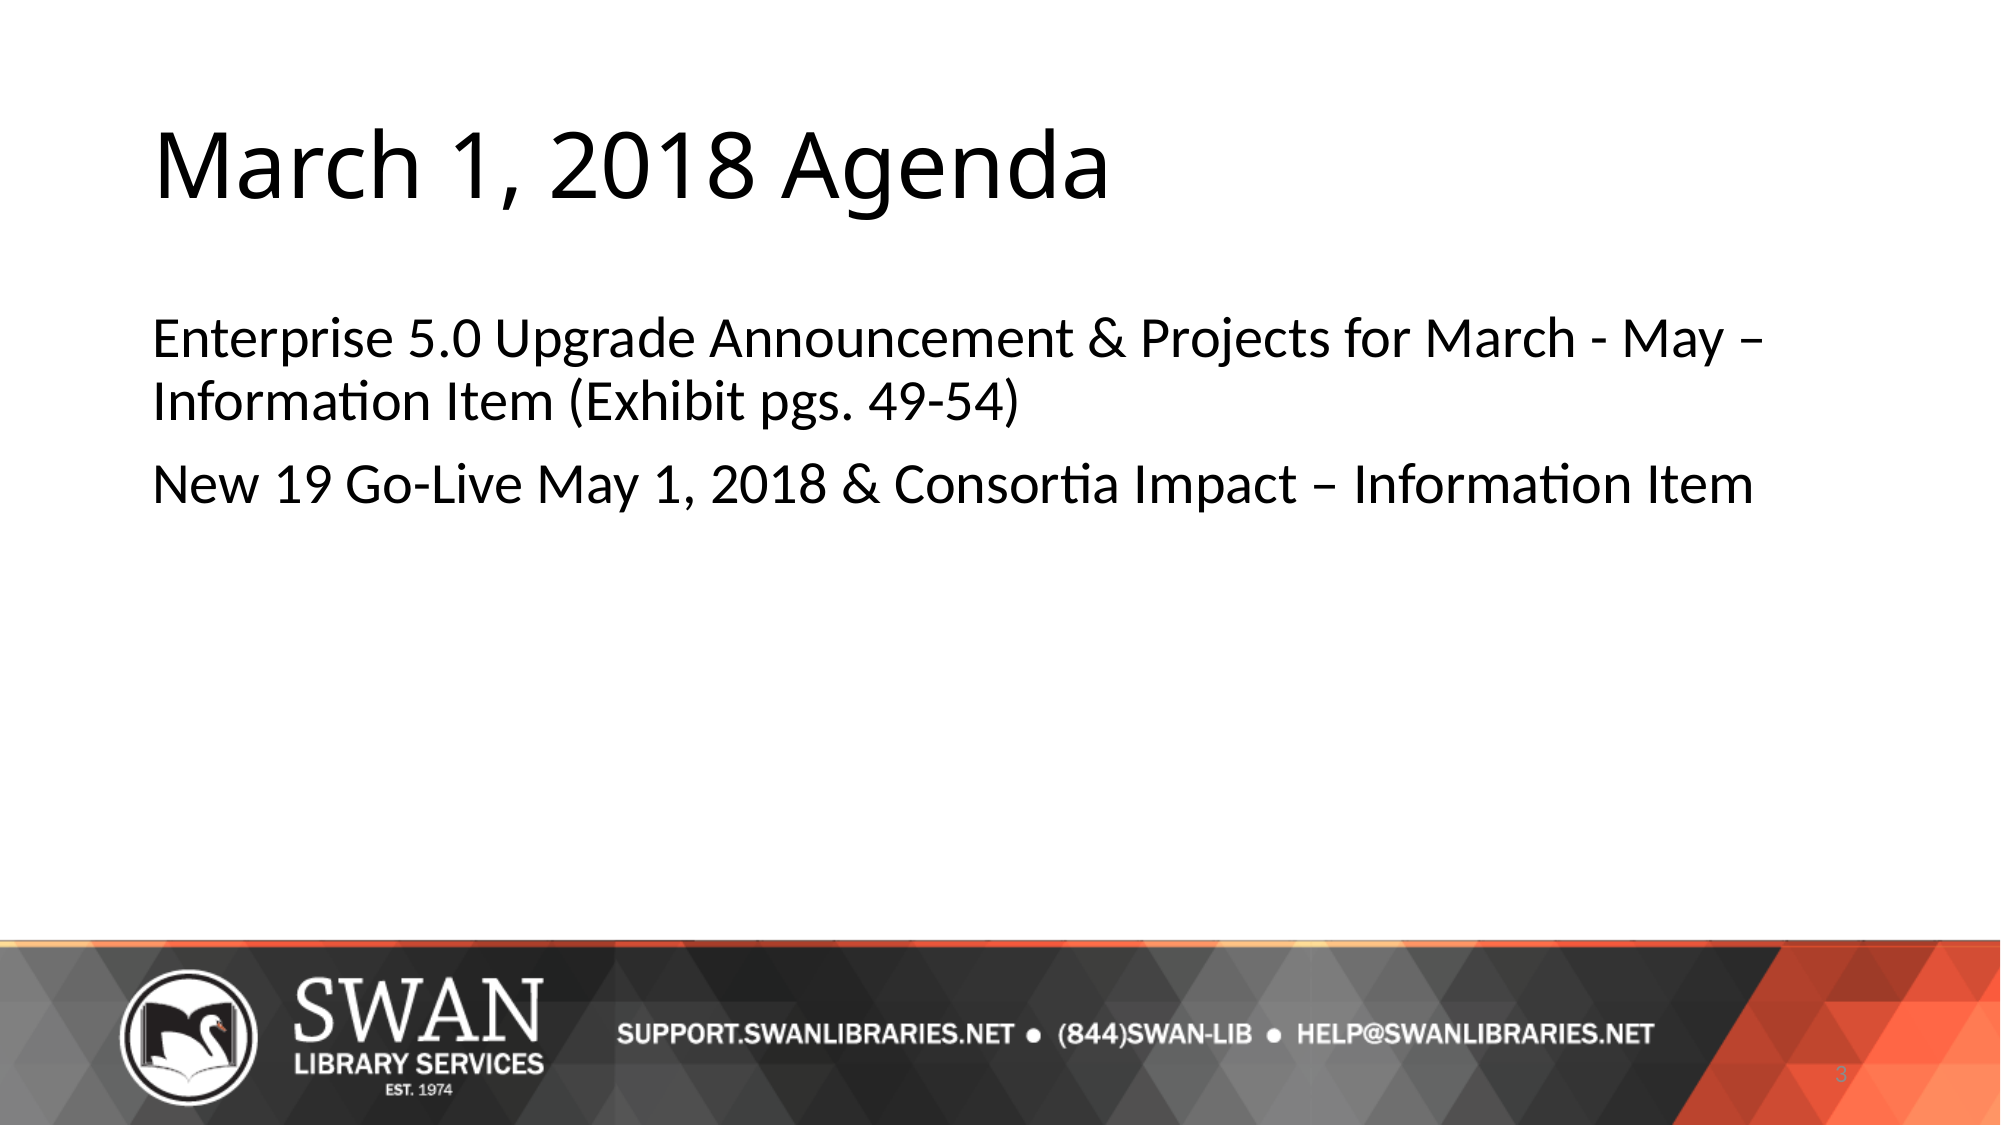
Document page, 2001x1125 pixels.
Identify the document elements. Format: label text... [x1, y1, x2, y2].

slide_number 3 [1412, 1042, 1863, 1103]
list Enterprise 5.0 Upgrade Announcement & Projects for March - May – Information Item (Exhibit pgs. 49-54) New 19 Go-Live May 1, 2018 & Consortia Impact – Information Item [137, 299, 1863, 1014]
title March 1, 2018 Agenda [137, 59, 1863, 278]
picture [0, 0, 2001, 1125]
